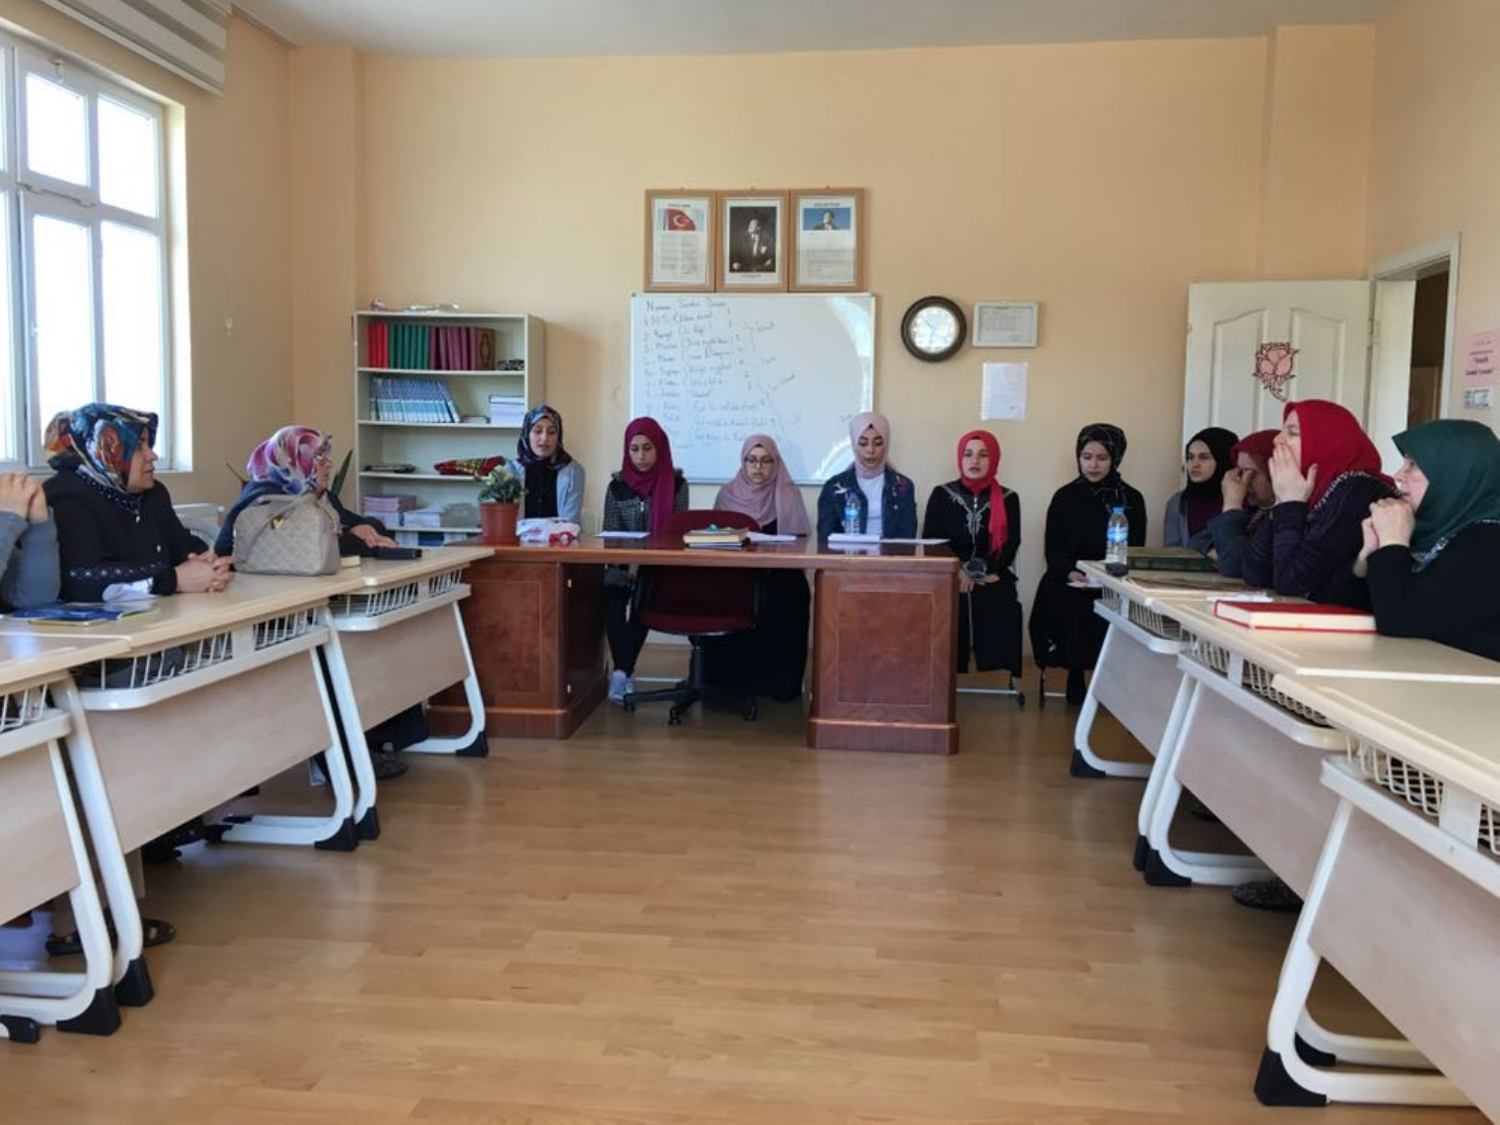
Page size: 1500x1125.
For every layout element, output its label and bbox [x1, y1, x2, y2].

list [0, 0, 1500, 1125]
